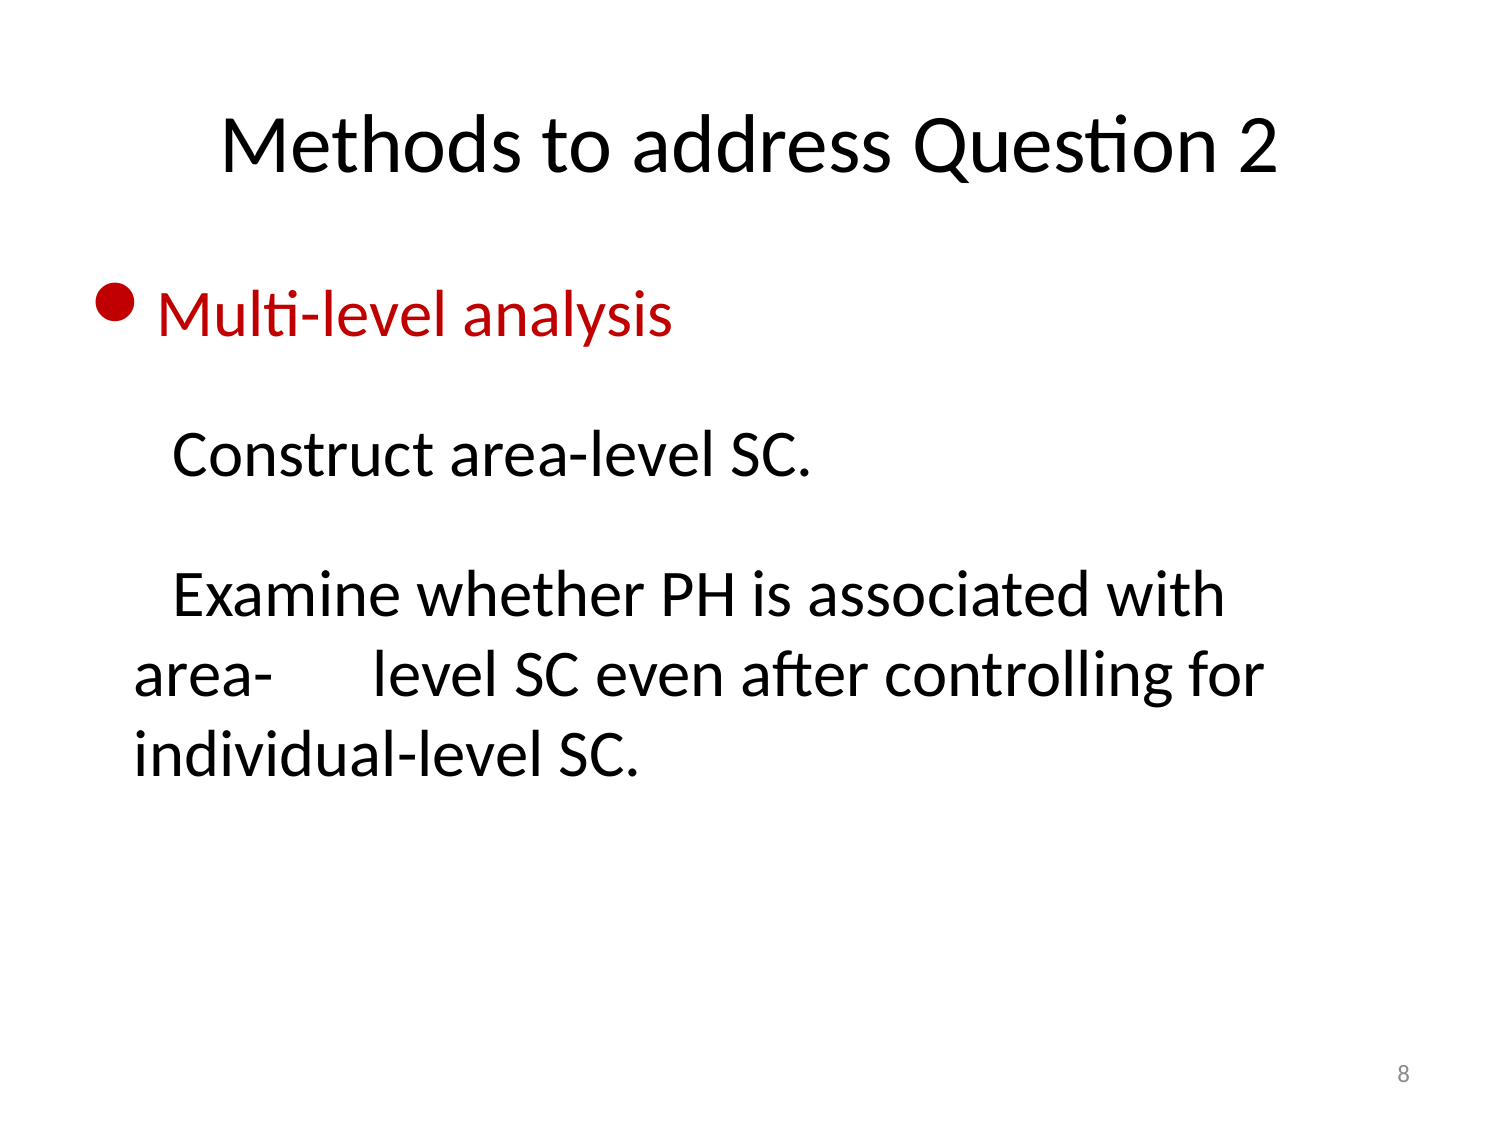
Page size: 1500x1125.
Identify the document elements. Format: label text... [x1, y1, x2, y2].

list Multi-level analysis Construct area-level SC. Examine whether PH is associated with area- level SC even after controlling for individual-level SC. [75, 262, 1425, 1005]
slide_number 8 [1074, 1042, 1425, 1103]
title Methods to address Question 2 [75, 45, 1425, 233]
